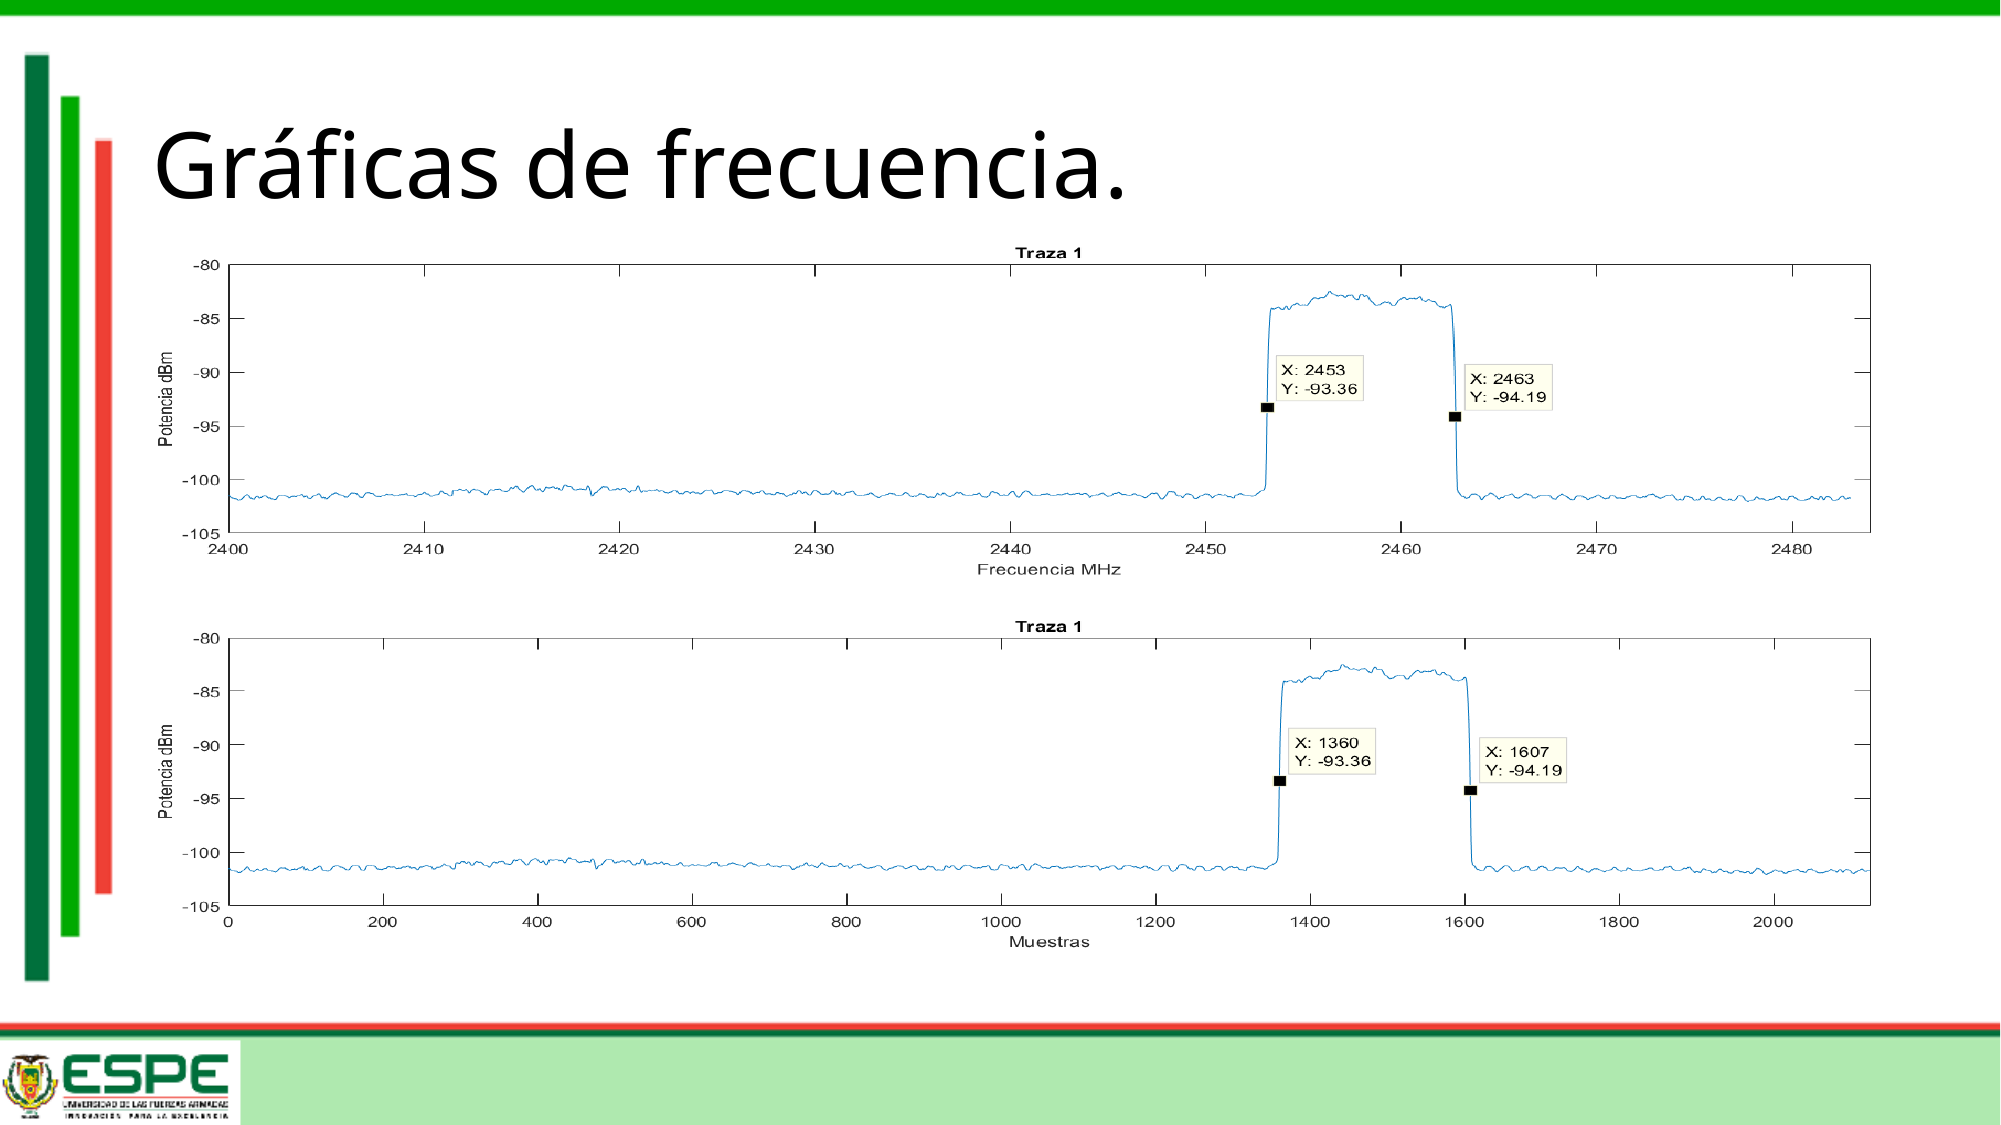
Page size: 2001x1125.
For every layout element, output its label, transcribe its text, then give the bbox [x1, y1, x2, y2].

title Gráficas de frecuencia. [137, 59, 1863, 205]
picture [0, 0, 2001, 1125]
